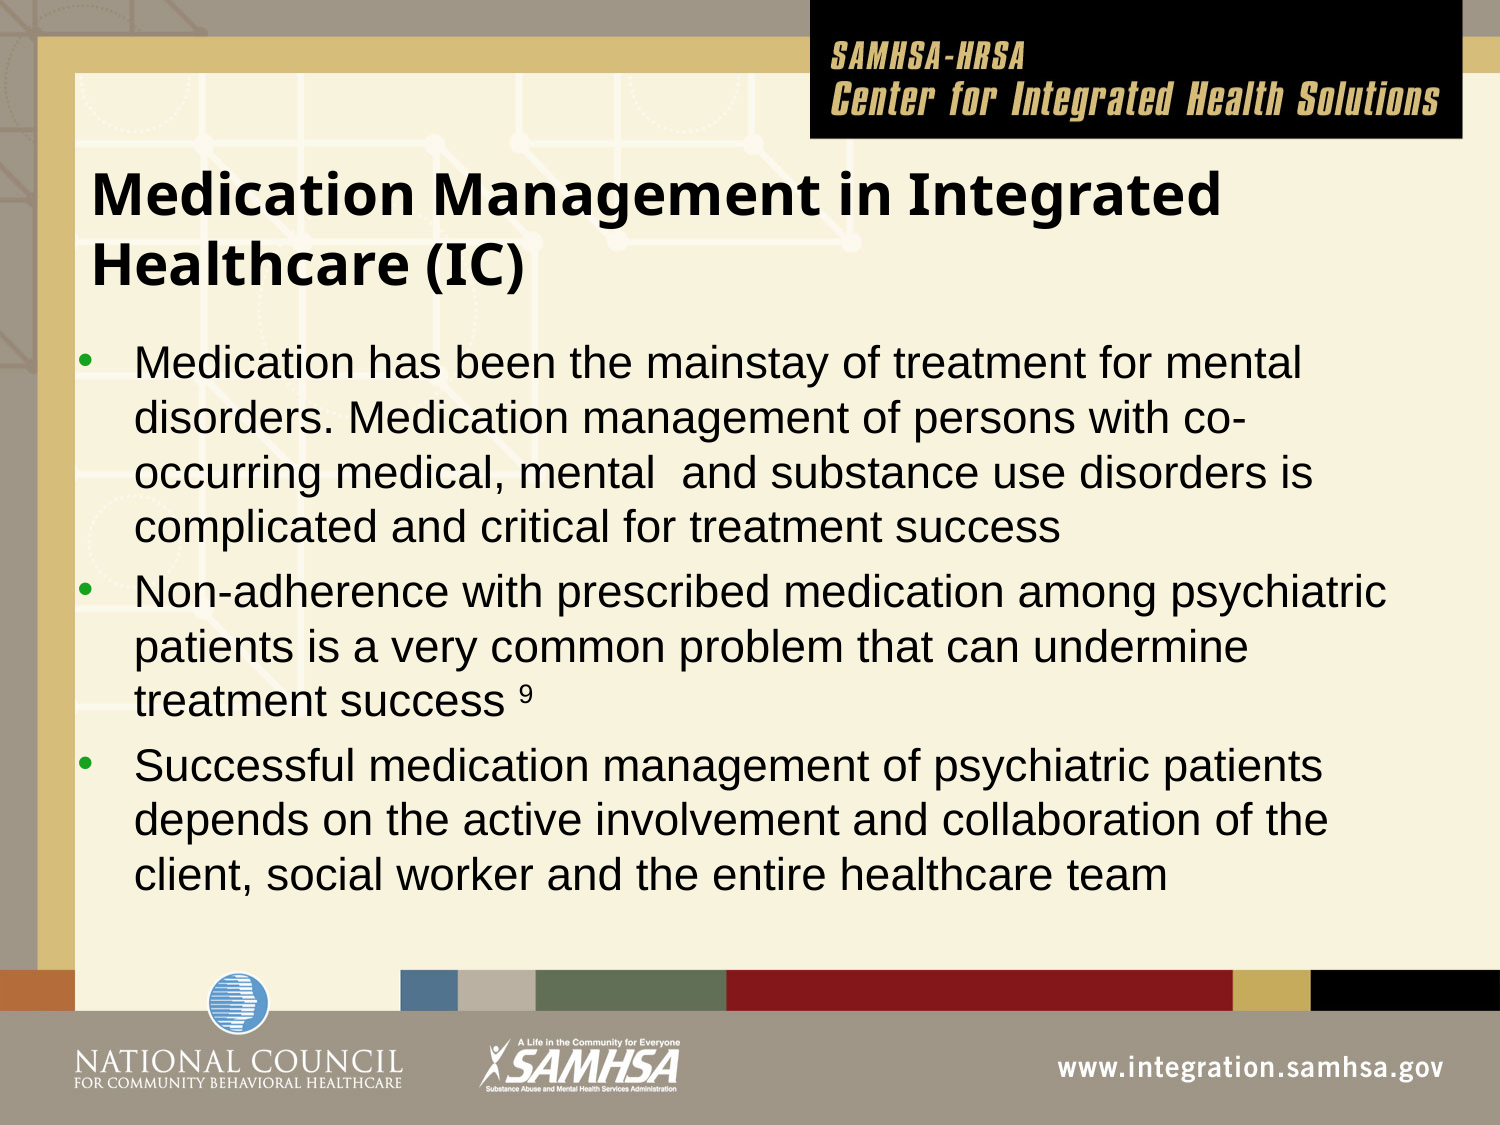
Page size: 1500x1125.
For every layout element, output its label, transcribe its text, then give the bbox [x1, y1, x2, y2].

list Medication has been the mainstay of treatment for mental disorders. Medication management of persons with co-occurring medical, mental and substance use disorders is complicated and critical for treatment success Non-adherence with prescribed medication among psychiatric patients is a very common problem that can undermine treatment success 9 Successful medication management of psychiatric patients depends on the active involvement and collaboration of the client, social worker and the entire healthcare team [62, 324, 1413, 1050]
picture [0, 0, 1500, 1125]
title Medication Management in Integrated Healthcare (IC) [75, 149, 1450, 288]
